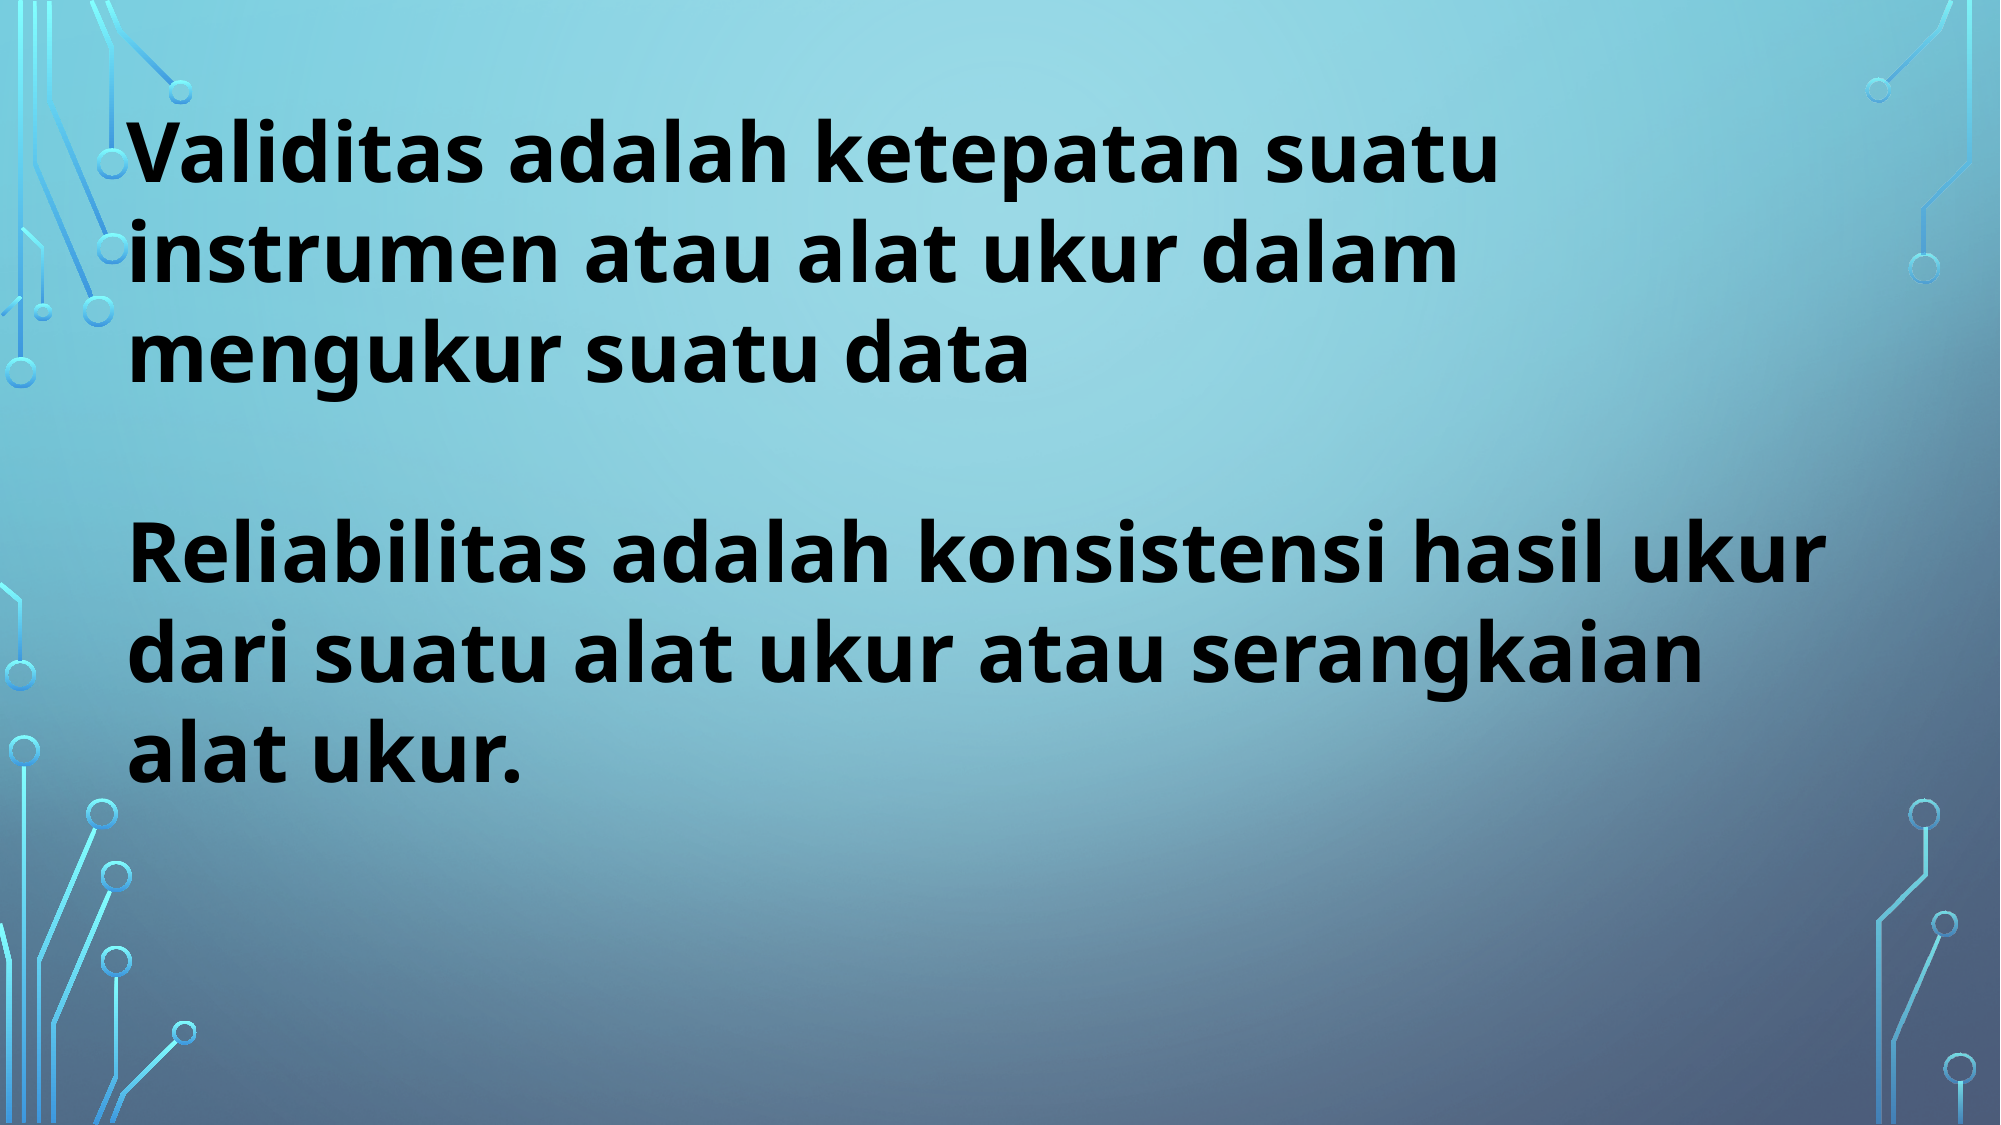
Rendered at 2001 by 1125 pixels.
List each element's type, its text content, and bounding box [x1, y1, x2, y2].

text_box Validitas adalah ketepatan suatu instrumen atau alat ukur dalam mengukur suatu data Reliabilitas adalah konsistensi hasil ukur dari suatu alat ukur atau serangkaian alat ukur. [111, 92, 1889, 807]
